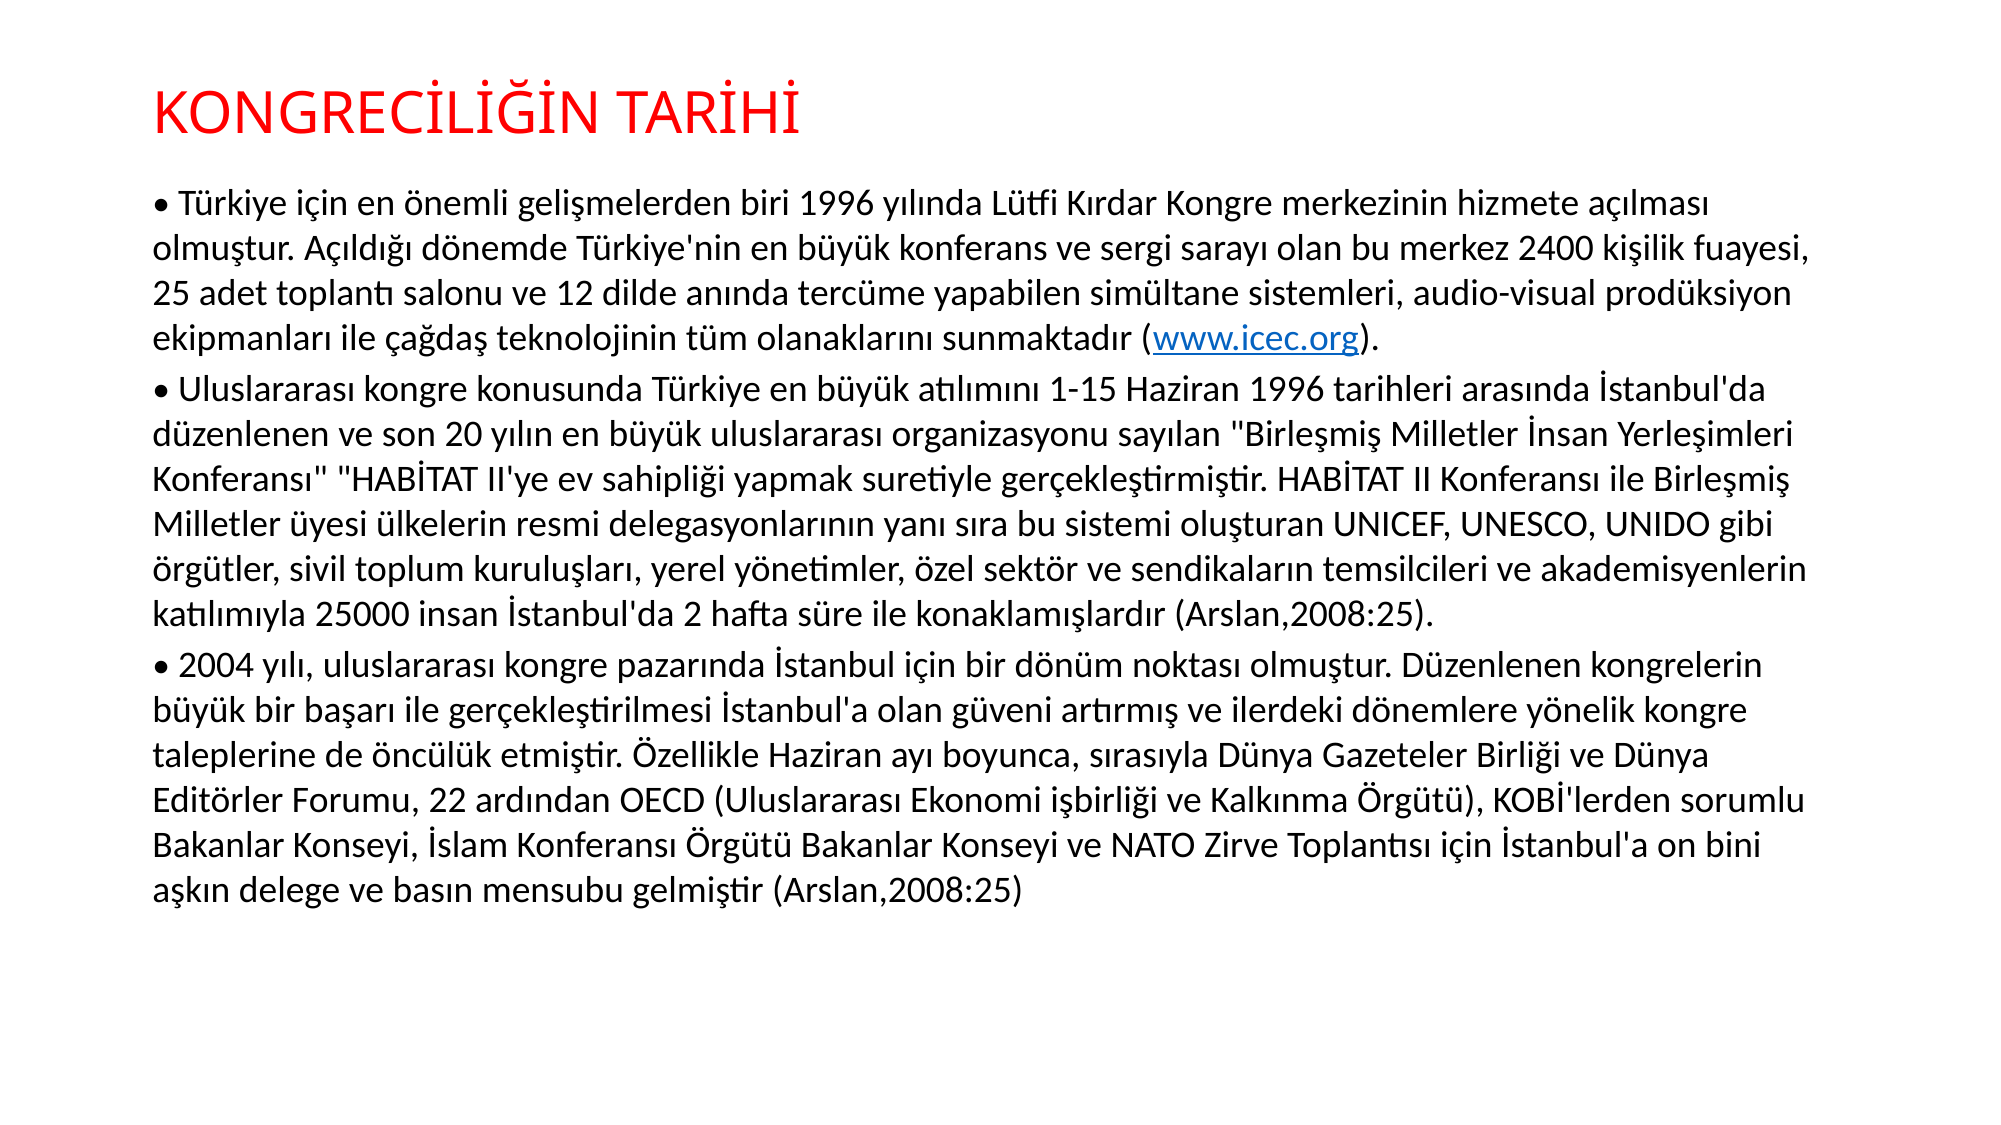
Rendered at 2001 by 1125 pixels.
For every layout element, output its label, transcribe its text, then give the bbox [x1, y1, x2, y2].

title KONGRECİLİĞİN TARİHİ [137, 59, 1863, 170]
list • Türkiye için en önemli gelişmelerden biri 1996 yılında Lütfi Kırdar Kongre merkezinin hizmete açılması olmuştur. Açıldığı dönemde Türkiye'nin en büyük konferans ve sergi sarayı olan bu merkez 2400 kişilik fuayesi, 25 adet toplantı salonu ve 12 dilde anında tercüme yapabilen simültane sistemleri, audio-visual prodüksiyon ekipmanları ile çağdaş teknolojinin tüm olanaklarını sunmaktadır (www.icec.org). • Uluslararası kongre konusunda Türkiye en büyük atılımını 1-15 Haziran 1996 tarihleri arasında İstanbul'da düzenlenen ve son 20 yılın en büyük uluslararası organizasyonu sayılan "Birleşmiş Milletler İnsan Yerleşimleri Konferansı" "HABİTAT II'ye ev sahipliği yapmak suretiyle gerçekleştirmiştir. HABİTAT II Konferansı ile Birleşmiş Milletler üyesi ülkelerin resmi delegasyonlarının yanı sıra bu sistemi oluşturan UNICEF, UNESCO, UNIDO gibi örgütler, sivil toplum kuruluşları, yerel yönetimler, özel sektör ve sendikaların temsilcileri ve akademisyenlerin katılımıyla 25000 insan İstanbul'da 2 hafta süre ile konaklamışlardır (Arslan,2008:25). • 2004 yılı, uluslararası kongre pazarında İstanbul için bir dönüm noktası olmuştur. Düzenlenen kongrelerin büyük bir başarı ile gerçekleştirilmesi İstanbul'a olan güveni artırmış ve ilerdeki dönemlere yönelik kongre taleplerine de öncülük etmiştir. Özellikle Haziran ayı boyunca, sırasıyla Dünya Gazeteler Birliği ve Dünya Editörler Forumu, 22 ardından OECD (Uluslararası Ekonomi işbirliği ve Kalkınma Örgütü), KOBİ'lerden sorumlu Bakanlar Konseyi, İslam Konferansı Örgütü Bakanlar Konseyi ve NATO Zirve Toplantısı için İstanbul'a on bini aşkın delege ve basın mensubu gelmiştir (Arslan,2008:25) [137, 170, 1863, 1014]
